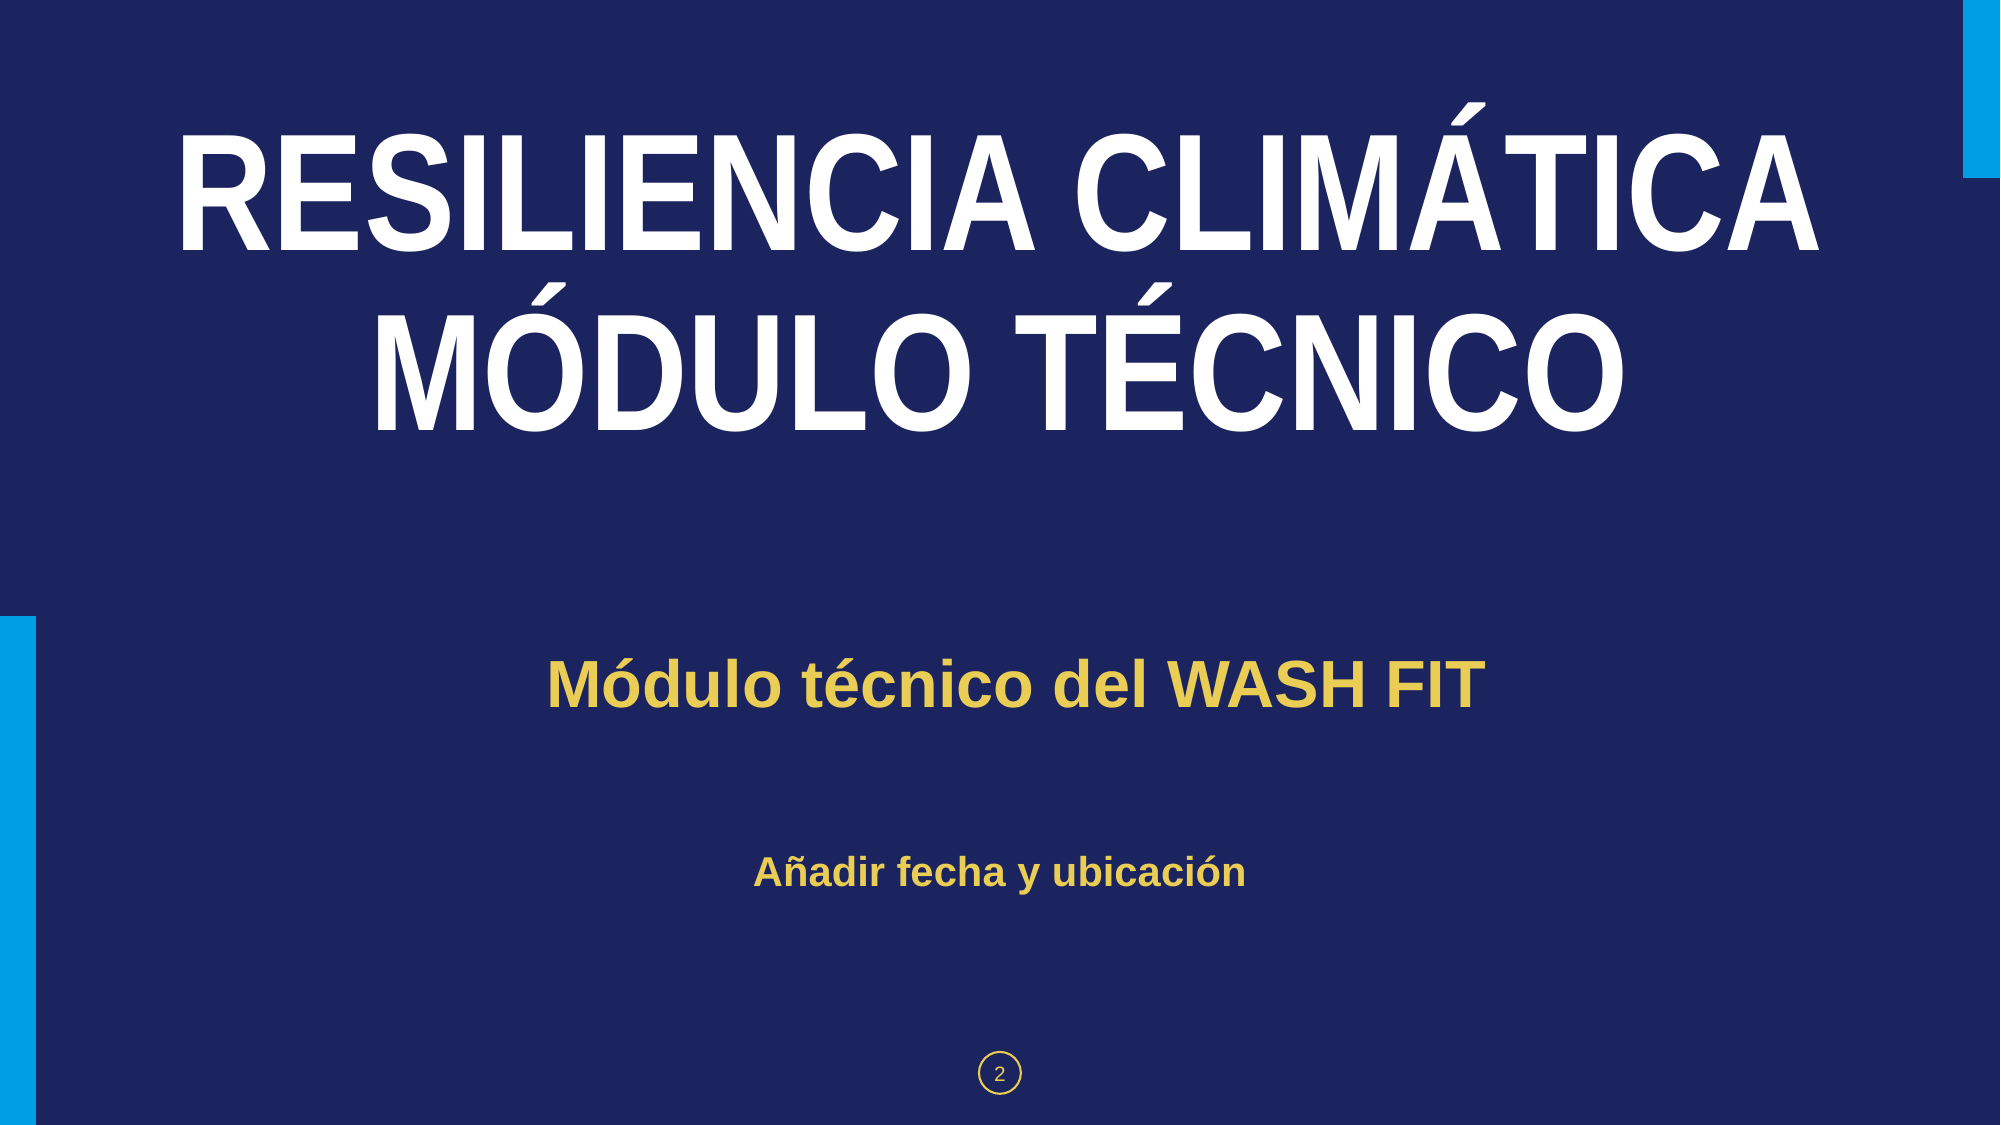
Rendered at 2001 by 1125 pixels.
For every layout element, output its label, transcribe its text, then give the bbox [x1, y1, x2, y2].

text_box Módulo técnico del WASH FIT [153, 642, 1879, 932]
title RESILIENCIA CLIMÁTICA MÓDULO TÉCNICO [137, 98, 1863, 711]
subtitle Añadir fecha y ubicación [137, 842, 1863, 1125]
slide_number 2 [961, 1042, 1039, 1103]
